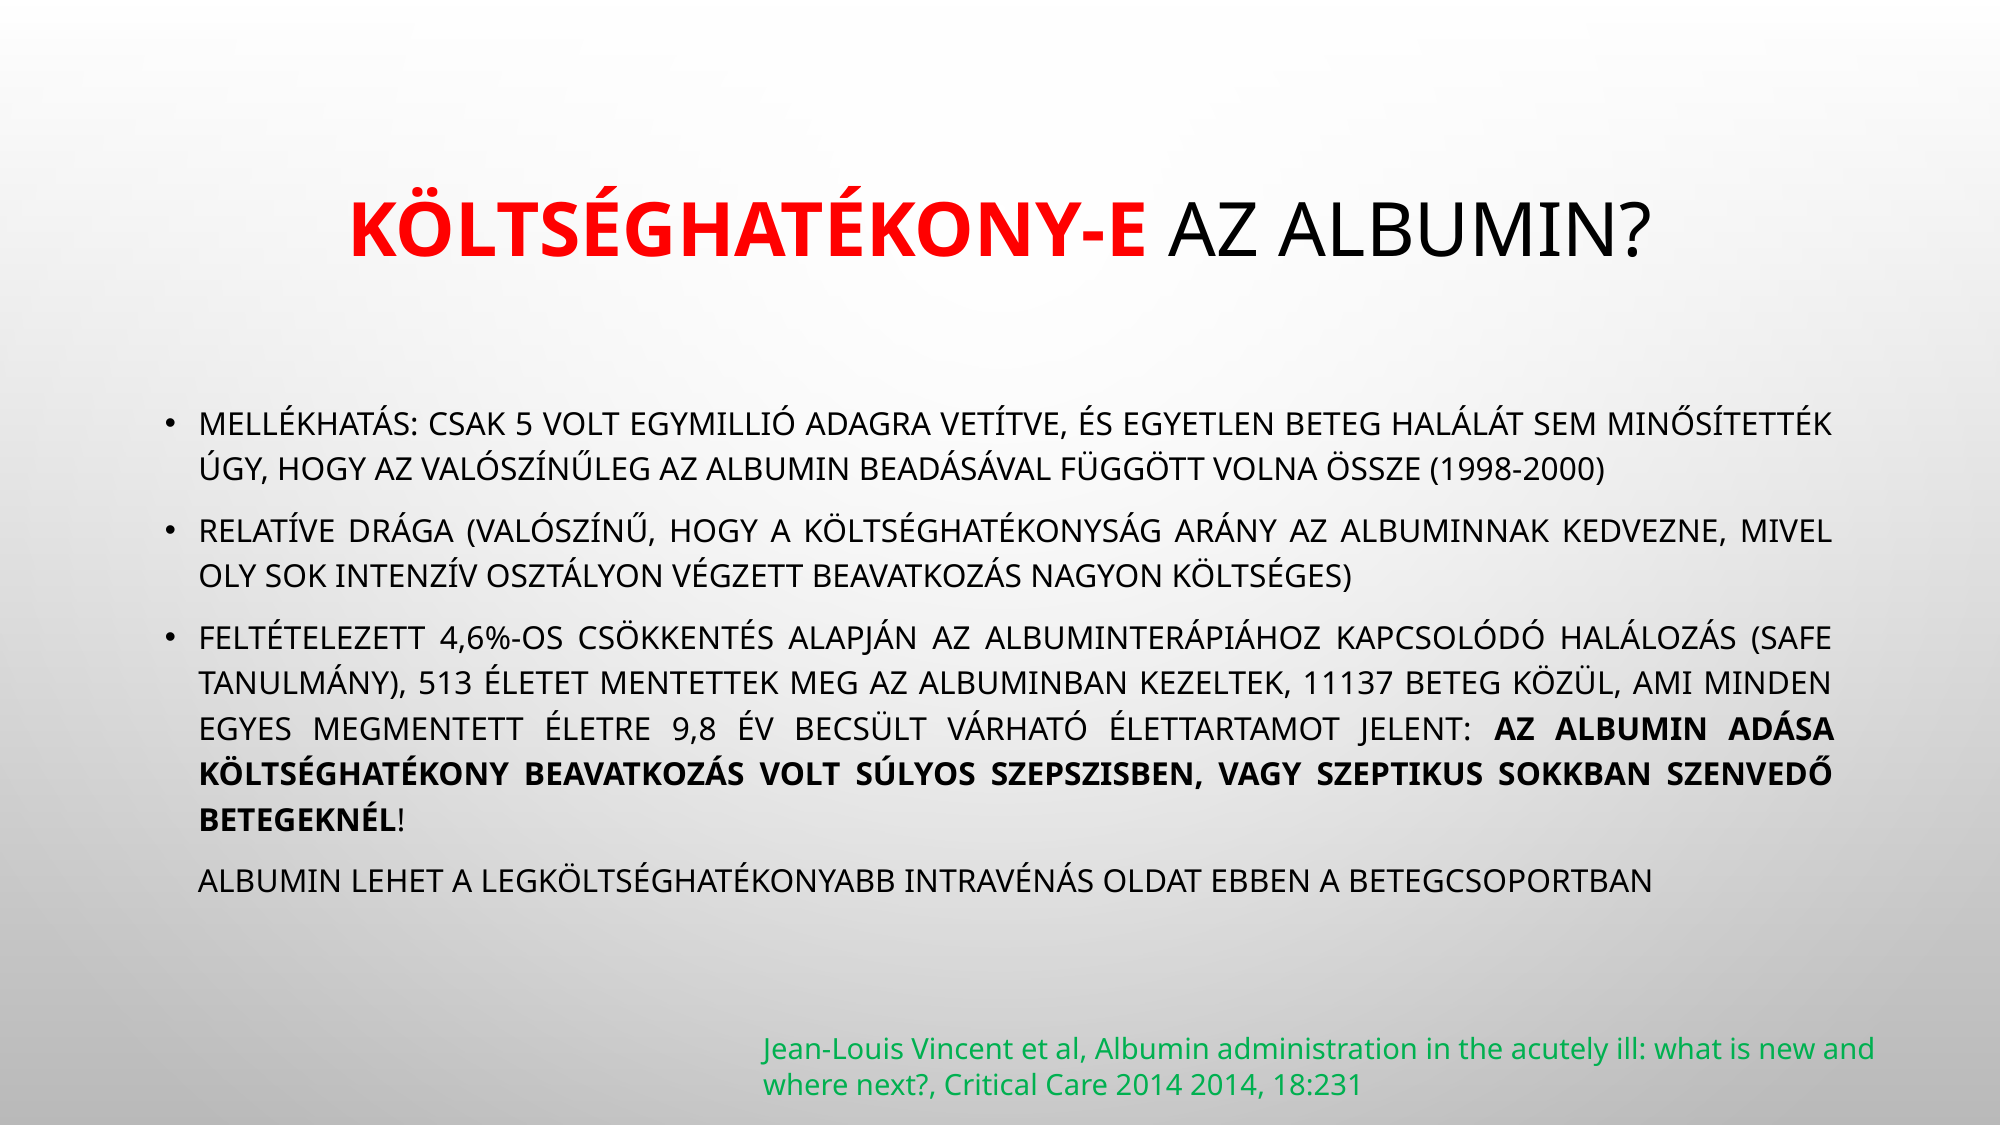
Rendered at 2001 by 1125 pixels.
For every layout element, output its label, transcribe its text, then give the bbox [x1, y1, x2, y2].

picture [0, 0, 2000, 1125]
title Költséghatékony-e az albumin? [149, 101, 1851, 364]
text_box Jean-Louis Vincent et al, Albumin administration in the acutely ill: what is new and where next?, Critical Care 2014 2014, 18:231 [748, 1023, 1950, 1109]
list Mellékhatás: csak 5 volt egymillió adagra vetítve, és egyetlen beteg halálát sem minősítették úgy, hogy az valószínűleg az albumin beadásával függött volna össze (1998-2000) Relatíve drága (valószínű, hogy a költséghatékonyság arány az albuminnak kedvezne, mivel oly sok intenzív osztályon végzett beavatkozás nagyon költséges) Feltételezett 4,6%-os csökkentés alapján az albuminterápiához kapcsolódó halálozás (SAFE tanulmány), 513 életet mentettek meg az albuminban kezeltek, 11137 beteg közül, ami minden egyes megmentett életre 9,8 év becsült várható élettartamot jelent: az albumin adása költséghatékony beavatkozás volt súlyos szepszisben, vagy szeptikus sokkban szenvedő betegeknél! Albumin lehet a legköltséghatékonyabb intravénás oldat ebben a betegcsoportban [149, 388, 1851, 950]
